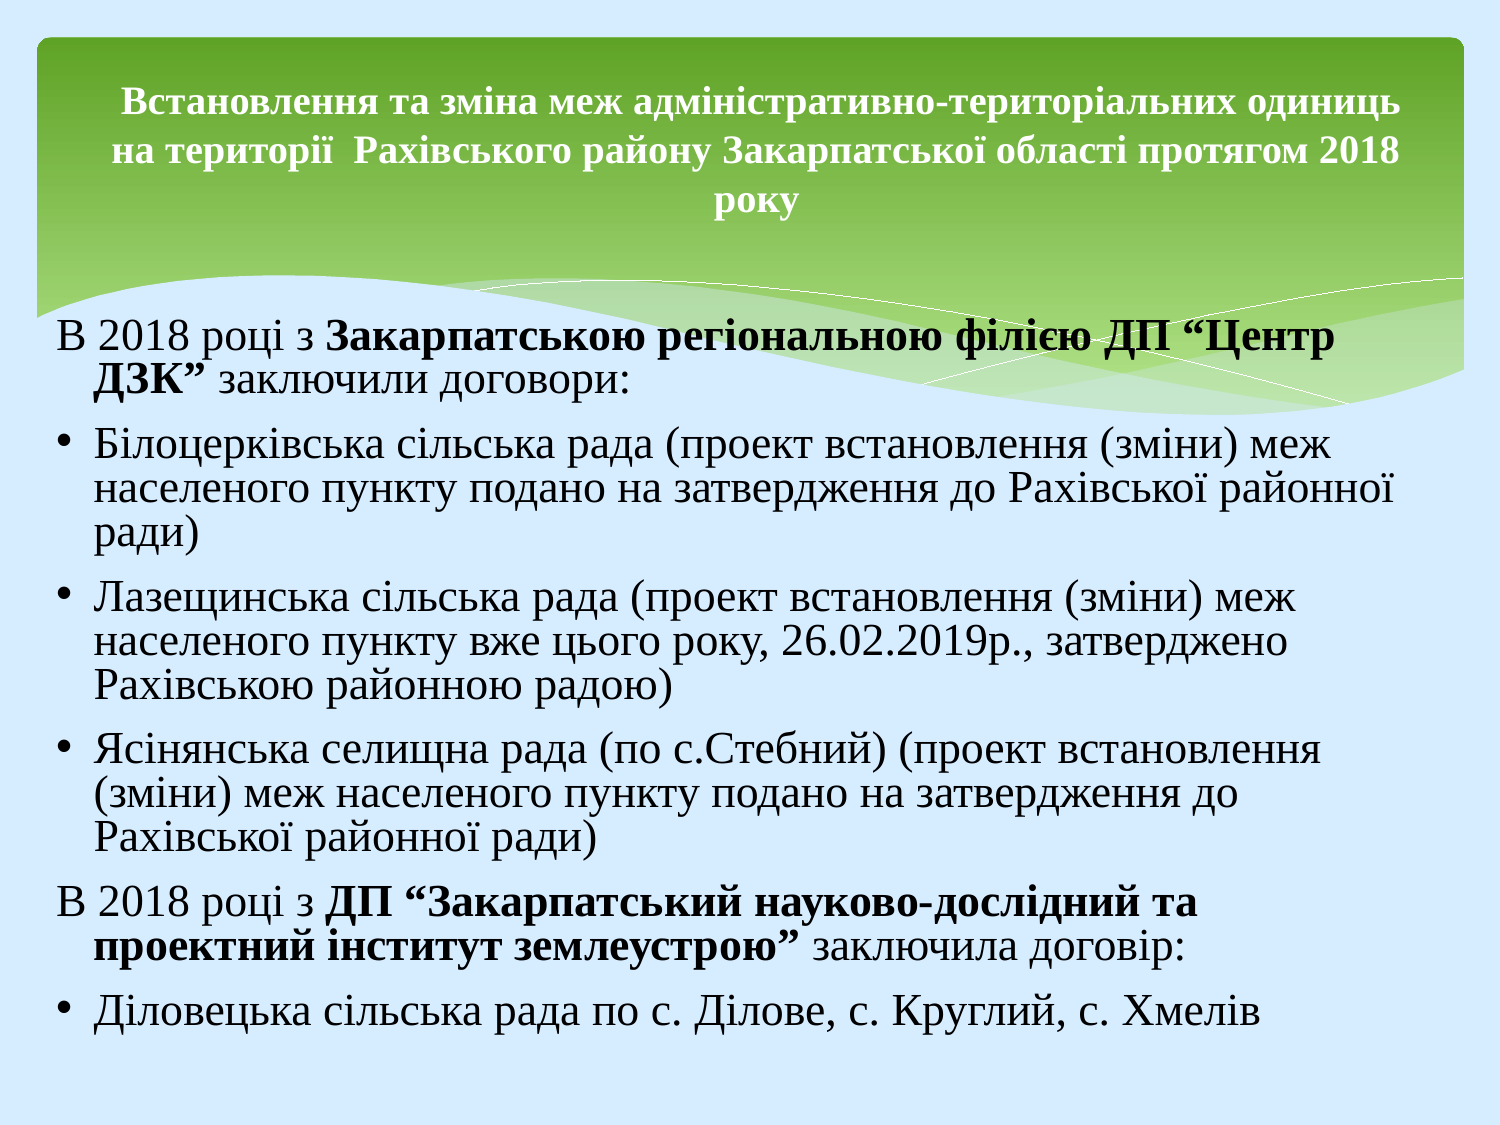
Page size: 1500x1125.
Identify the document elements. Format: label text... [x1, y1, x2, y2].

text_box В 2018 році з Закарпатською регіональною філією ДП “Центр ДЗК” заключили договори: Білоцерківська сільська рада (проект встановлення (зміни) меж населеного пункту подано на затвердження до Рахівської районної ради) Лазещинська сільська рада (проект встановлення (зміни) меж населеного пункту вже цього року, 26.02.2019р., затверджено Рахівською районною радою) Ясінянська селищна рада (по с.Стебний) (проект встановлення (зміни) меж населеного пункту подано на затвердження до Рахівської районної ради) В 2018 році з ДП “Закарпатський науково-дослідний та проектний інститут землеустрою” заключила договір: Діловецька сільська рада по с. Ділове, с. Круглий, с. Хмелів [41, 231, 1447, 1071]
title Встановлення та зміна меж адміністративно-територіальних одиниць на території Рахівського району Закарпатської області протягом 2018 року [76, 66, 1437, 231]
